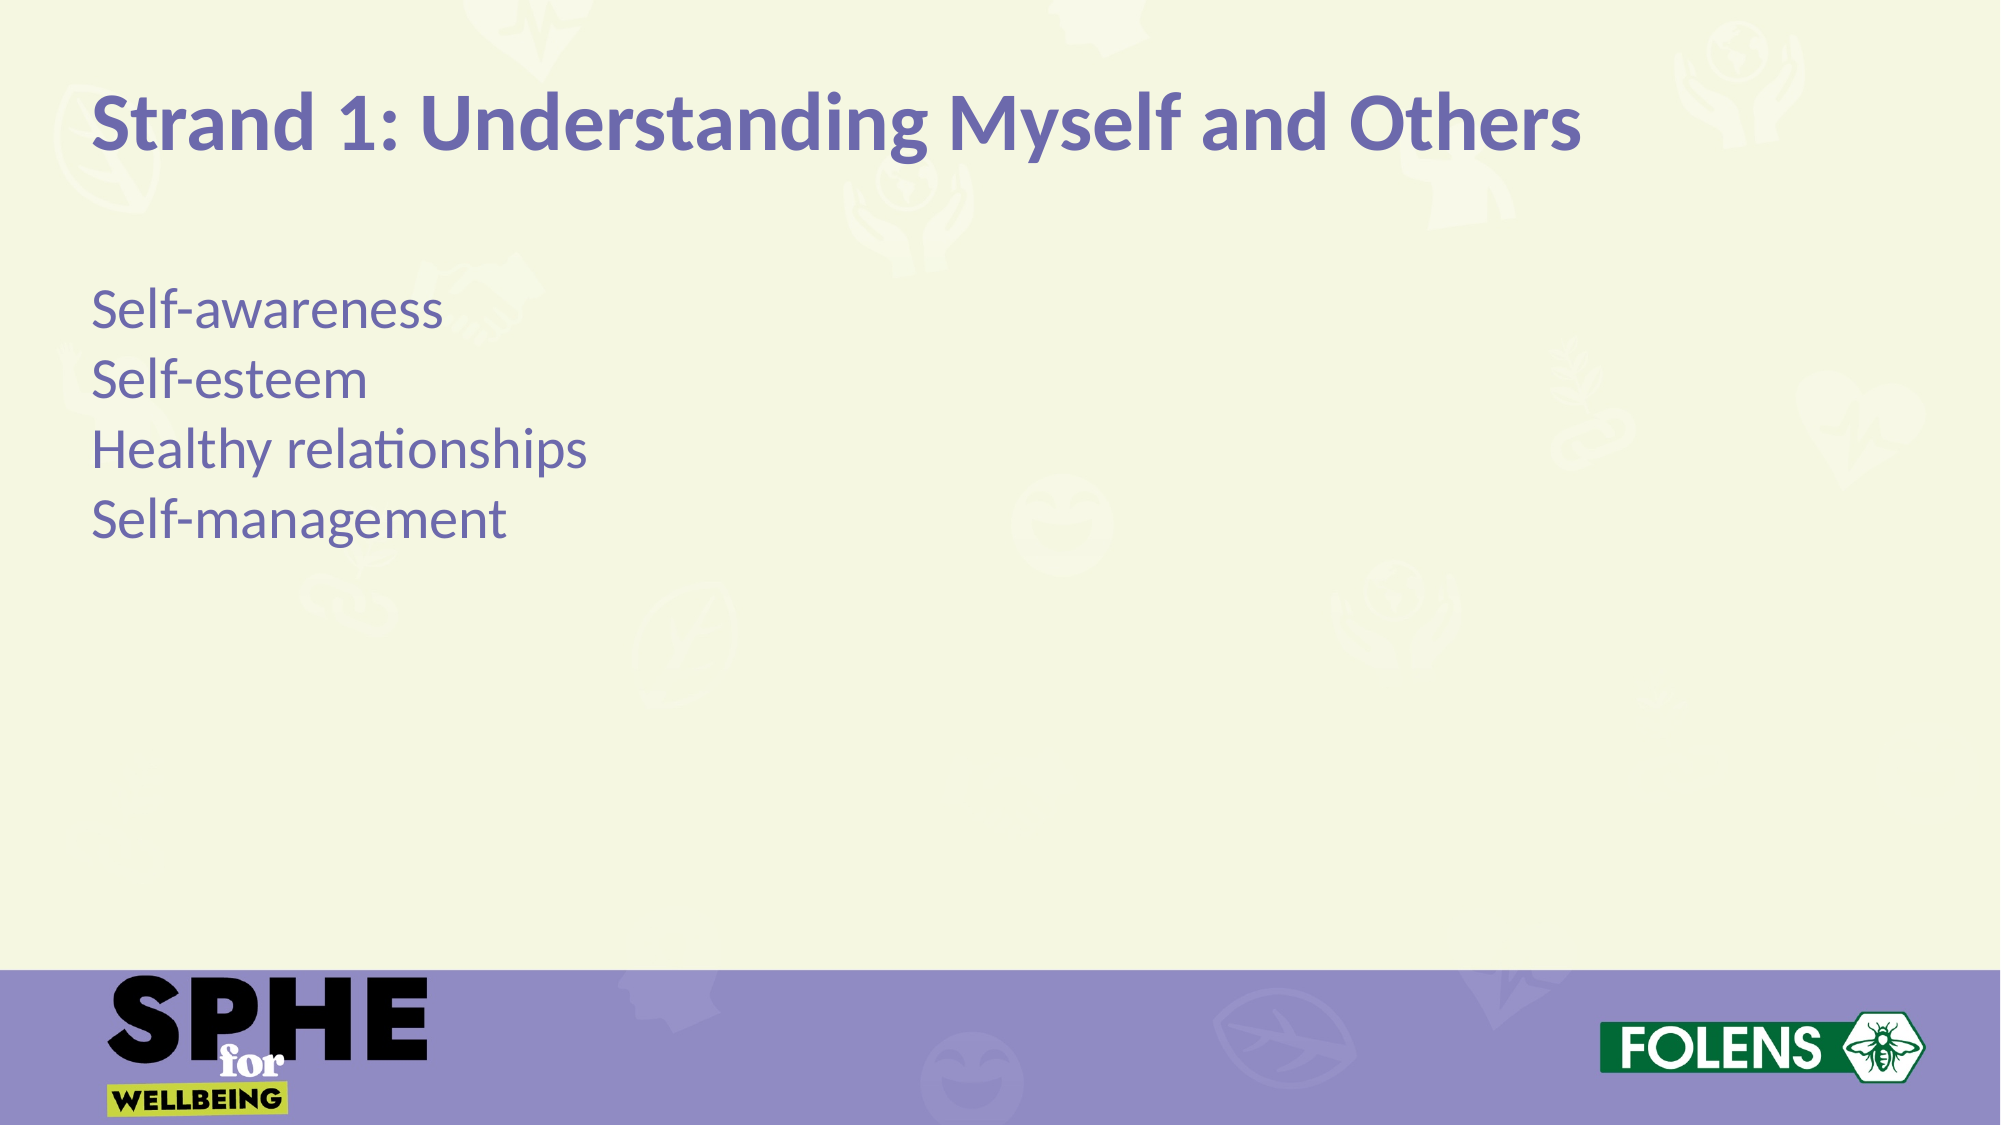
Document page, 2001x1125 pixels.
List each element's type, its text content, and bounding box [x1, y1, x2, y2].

text_box Self-awareness Self-esteem Healthy relationships Self-management [75, 192, 1832, 889]
picture [0, 0, 2001, 1125]
text_box Strand 1: Understanding Myself and Others [75, 59, 1801, 162]
